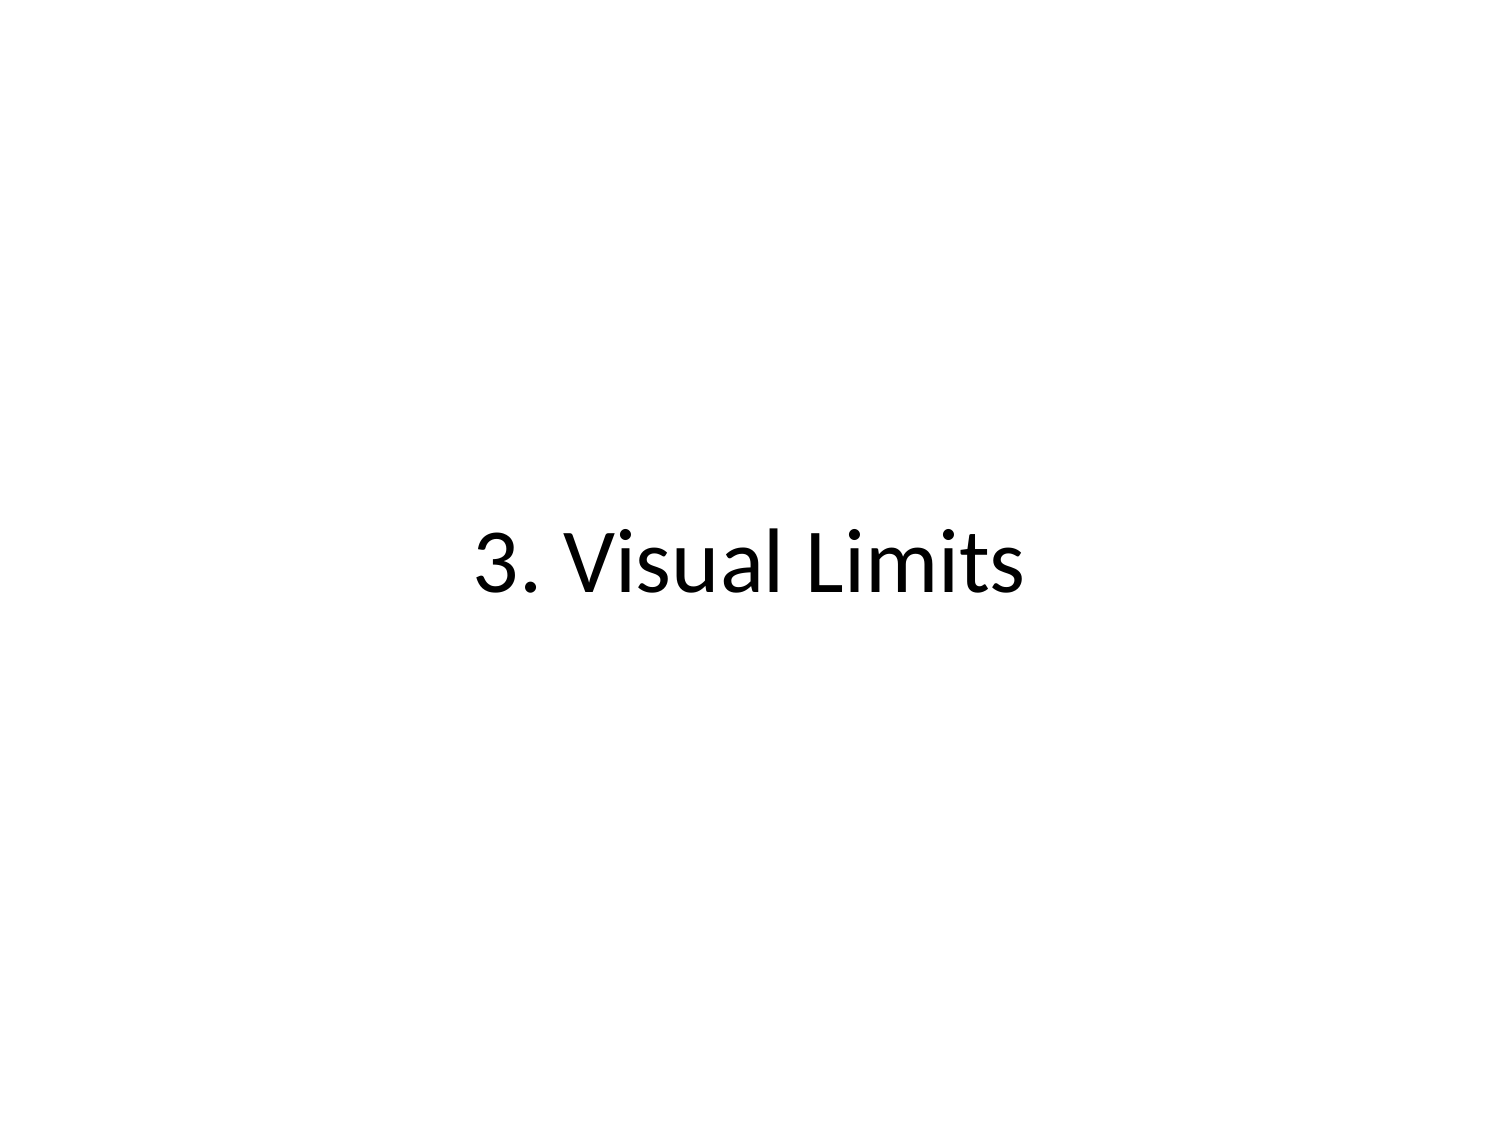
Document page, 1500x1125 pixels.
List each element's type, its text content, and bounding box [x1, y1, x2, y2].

title 3. Visual Limits [75, 461, 1425, 650]
